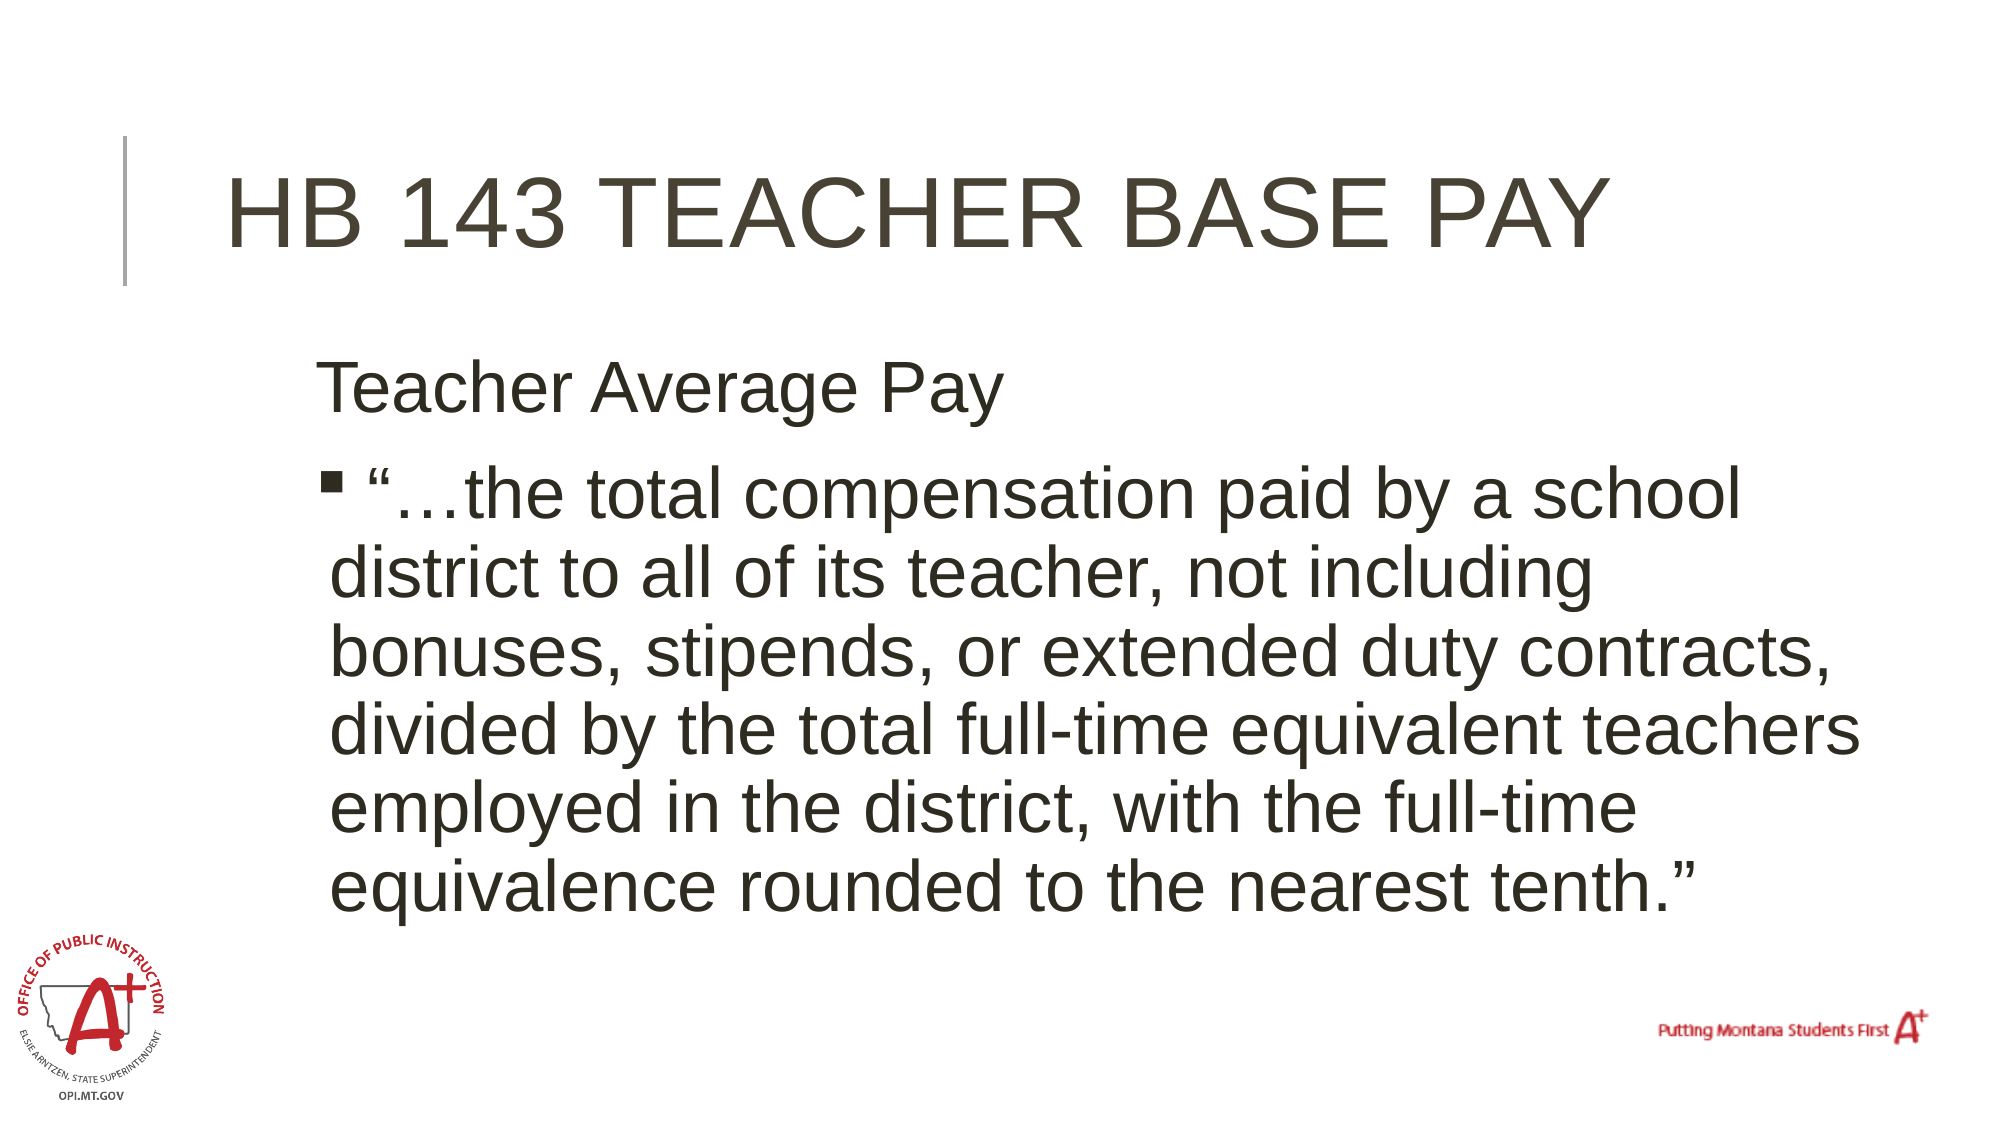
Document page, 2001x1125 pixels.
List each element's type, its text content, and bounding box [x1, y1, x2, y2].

title HB 143 Teacher Base pay [209, 96, 1805, 342]
picture [0, 931, 176, 1107]
list Teacher Average Pay “…the total compensation paid by a school district to all of its teacher, not including bonuses, stipends, or extended duty contracts, divided by the total full-time equivalent teachers employed in the district, with the full-time equivalence rounded to the nearest tenth.” [307, 341, 1902, 1002]
picture [1654, 999, 1938, 1054]
